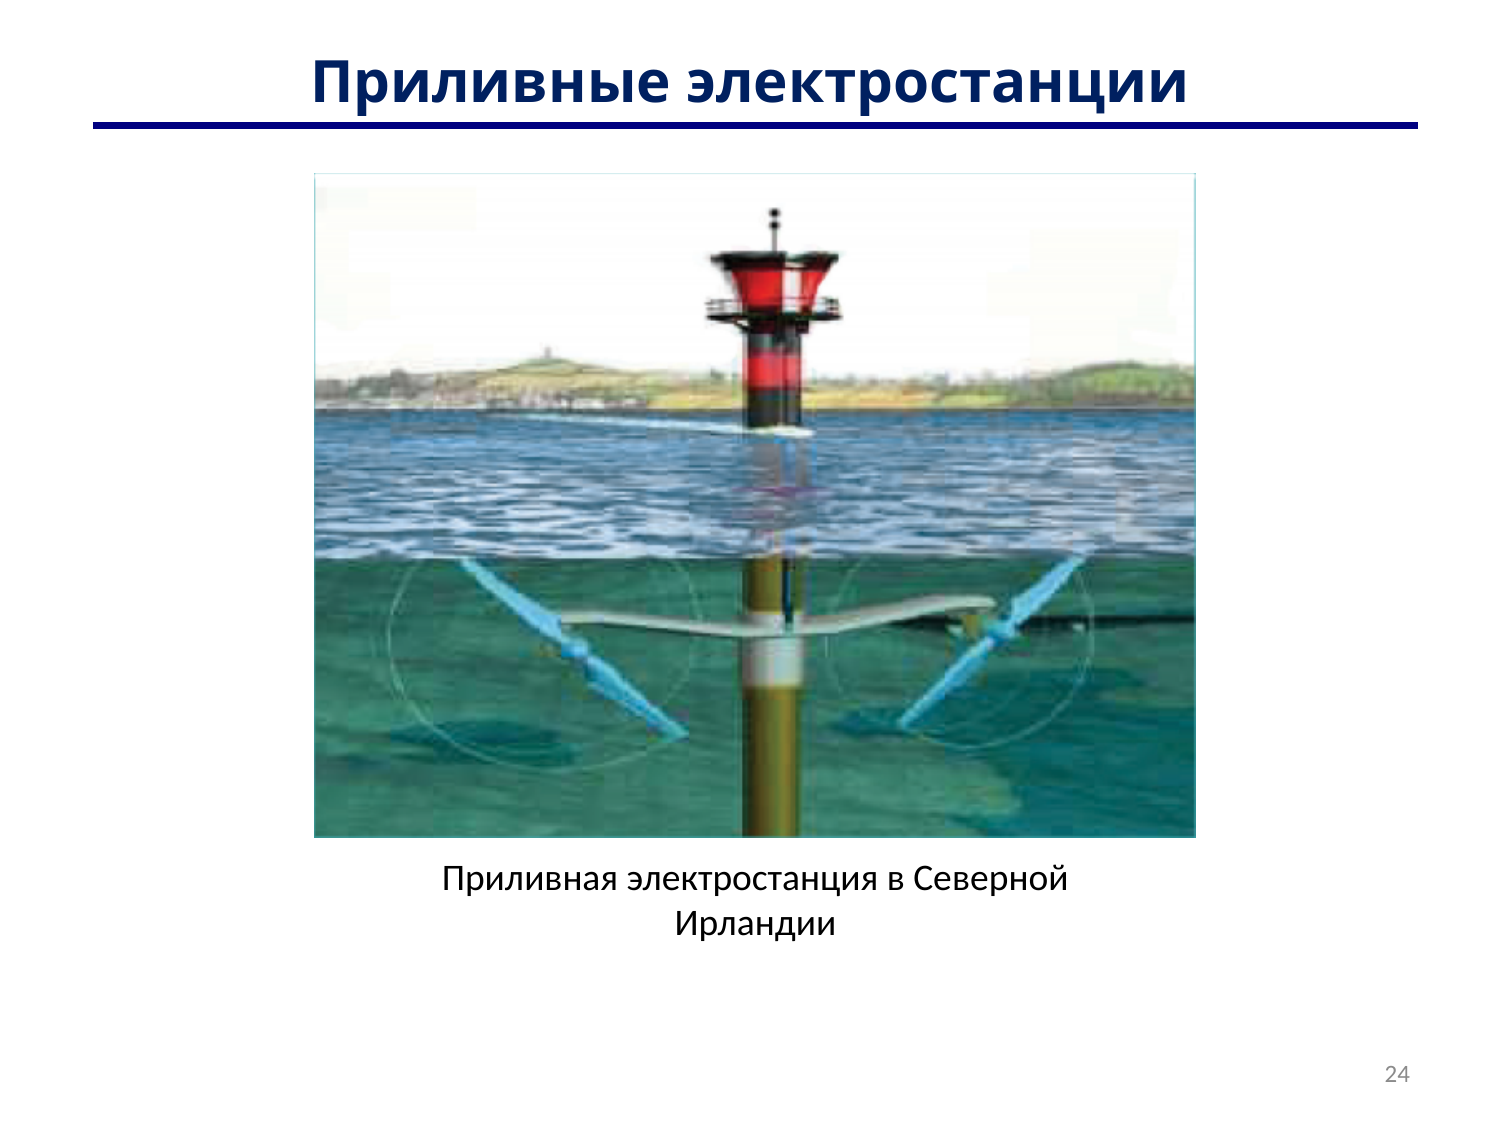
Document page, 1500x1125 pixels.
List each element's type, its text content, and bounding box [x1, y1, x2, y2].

title Приливные электростанции [75, 0, 1425, 173]
slide_number 24 [1074, 1042, 1425, 1103]
picture [314, 173, 1197, 838]
text_box Приливная электростанция в Северной Ирландии [380, 846, 1131, 951]
